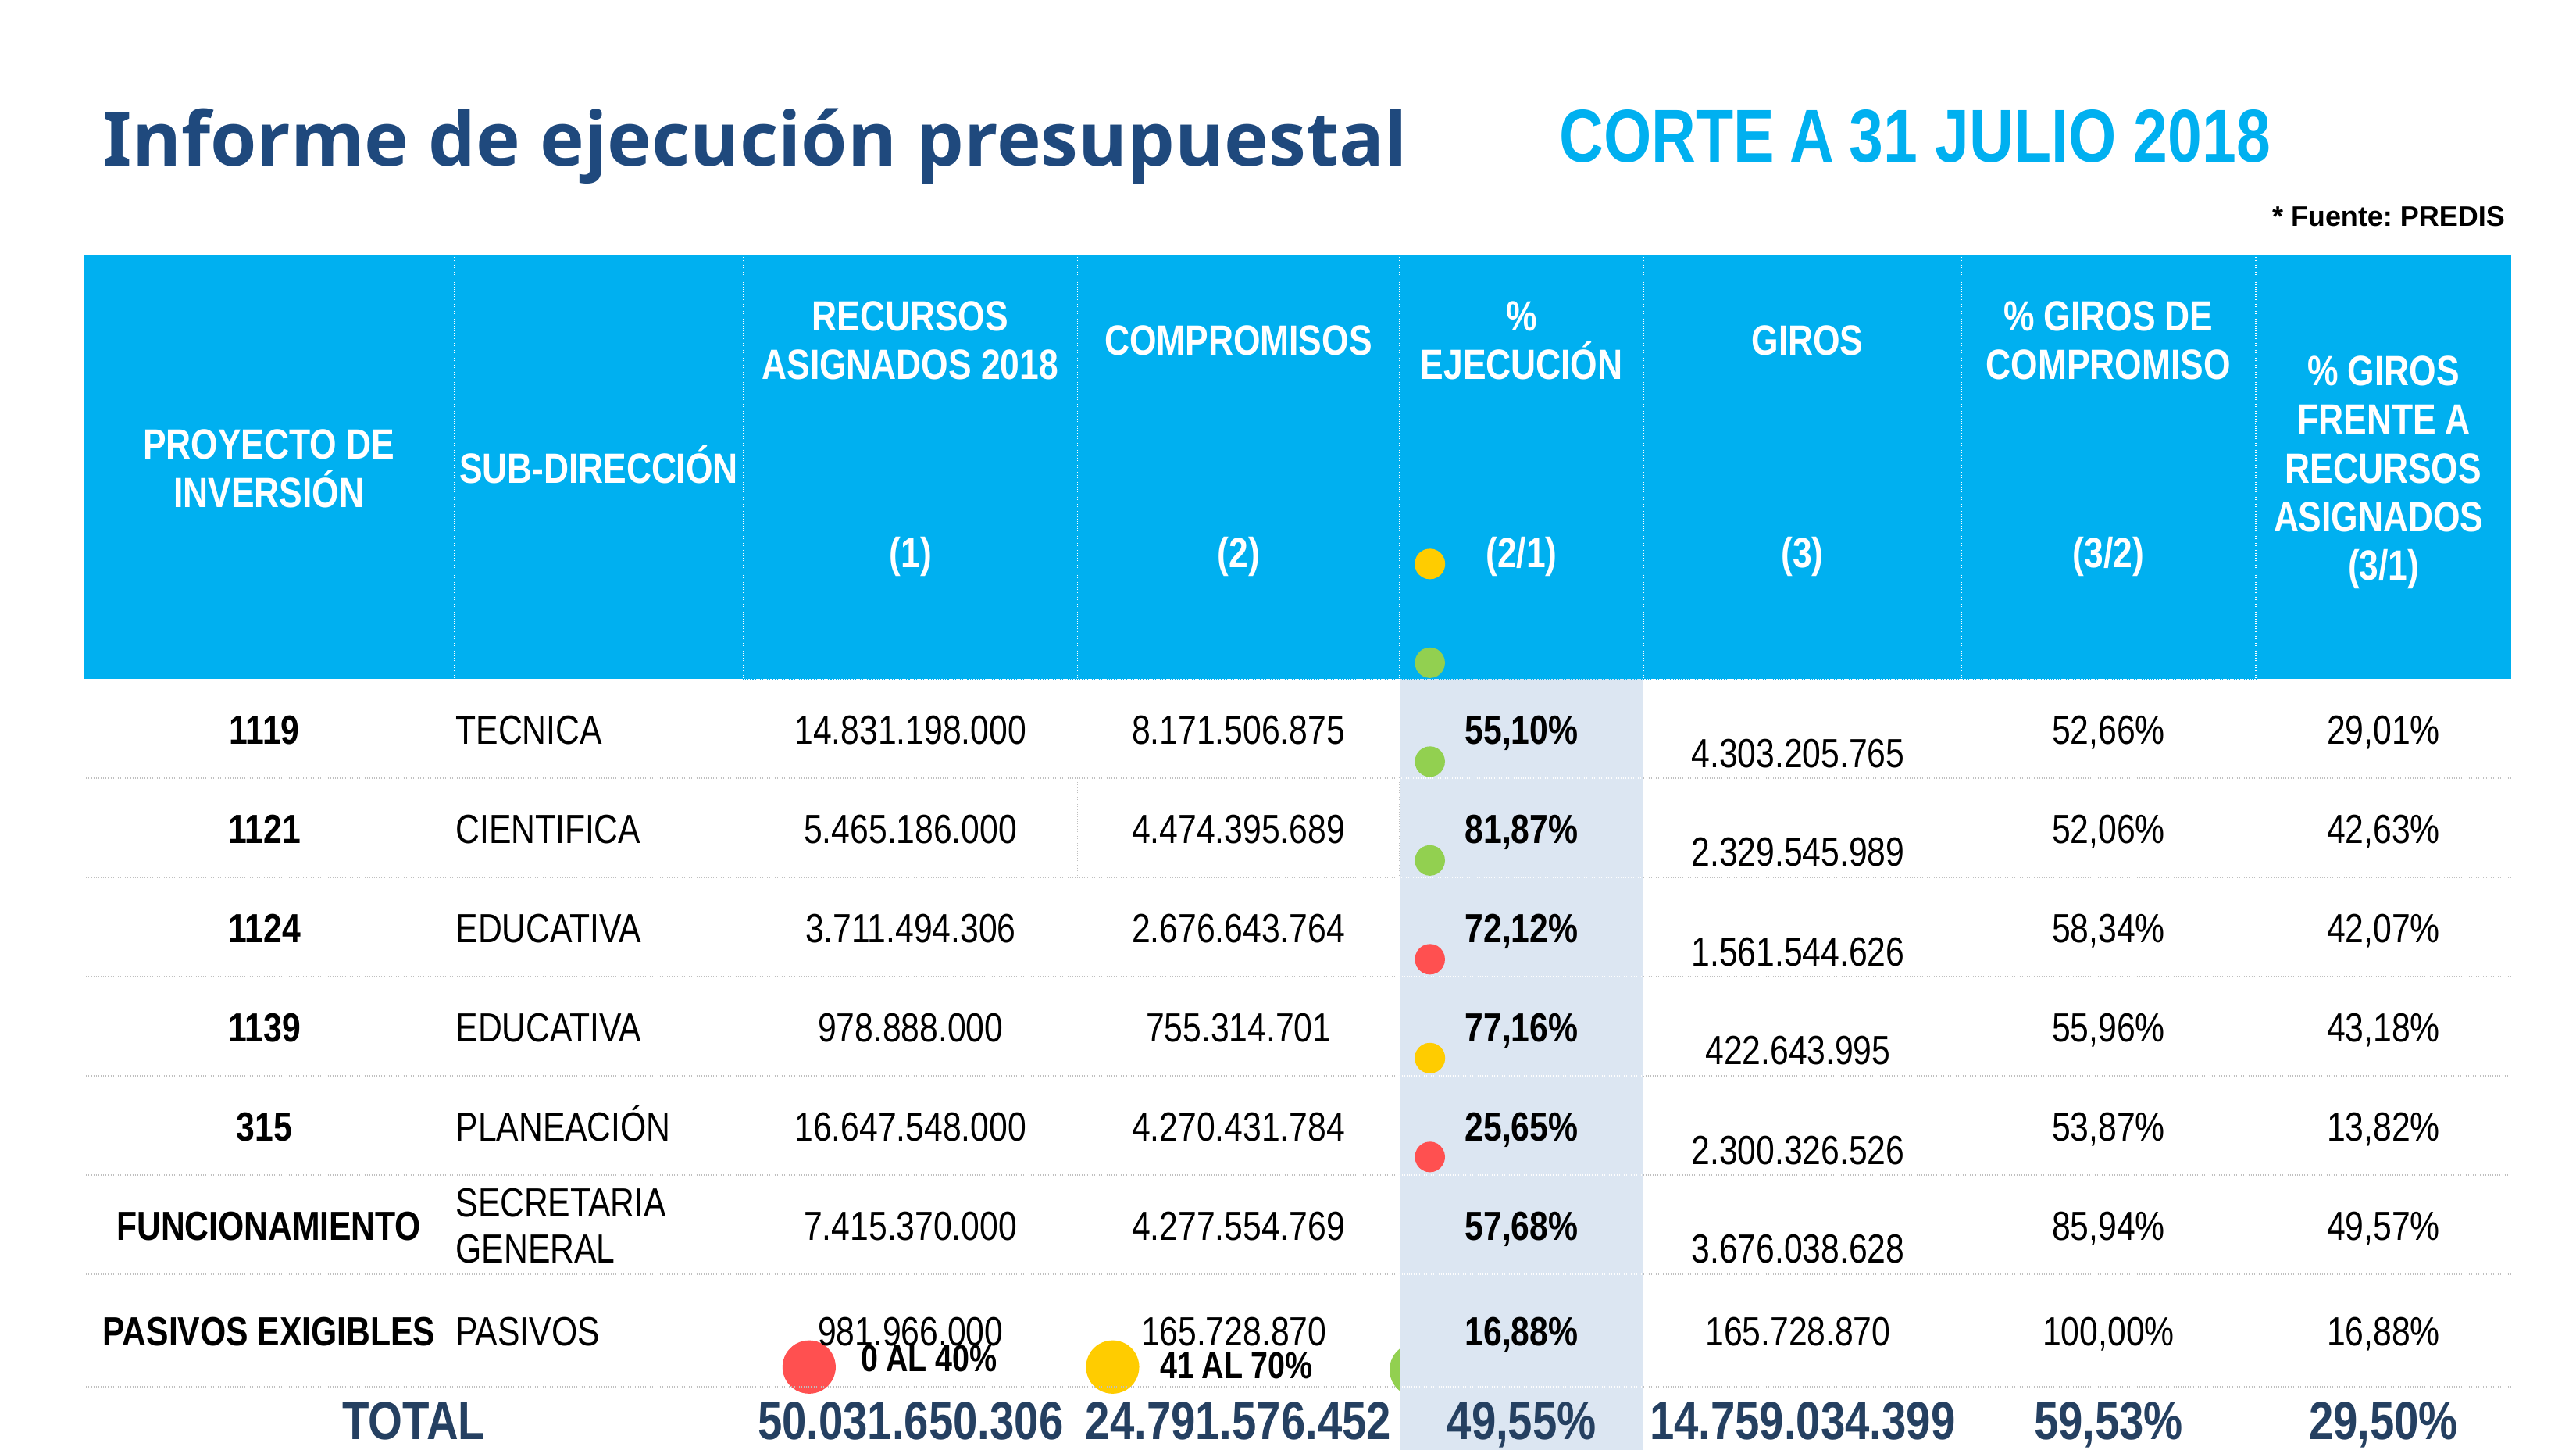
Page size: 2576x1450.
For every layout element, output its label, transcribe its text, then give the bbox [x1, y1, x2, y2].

table_header SUB-DIRECCIÓN [455, 255, 744, 679]
table_cell 1121 [84, 778, 455, 877]
table_header RECURSOS ASIGNADOS 2018 [744, 255, 1078, 423]
table_cell 59,53% [1961, 1387, 2256, 1450]
table_cell 165.728.870 [1078, 1274, 1400, 1387]
table_cell 58,34% [1961, 877, 2256, 977]
table_cell 52,66% [1961, 679, 2256, 778]
text_box [1413, 843, 1447, 877]
table_cell 25,65% [1400, 1076, 1643, 1175]
text_box [1413, 745, 1447, 779]
table_cell EDUCATIVA [455, 977, 744, 1076]
table_cell 49,55% [1400, 1387, 1643, 1450]
table_cell 3.676.038.628 [1643, 1175, 1961, 1274]
table_header % GIROS DE COMPROMISO [1961, 255, 2256, 423]
table_cell EDUCATIVA [455, 877, 744, 977]
table_header PROYECTO DE INVERSIÓN [84, 255, 455, 679]
table_cell 49,57% [2256, 1175, 2511, 1274]
table_cell 55,96% [1961, 977, 2256, 1076]
text_box Informe de ejecución presupuestal [84, 81, 1584, 159]
table_cell PASIVOS [455, 1274, 744, 1387]
table_cell 755.314.701 [1078, 977, 1400, 1076]
table_cell 42,07% [2256, 877, 2511, 977]
table_cell 42,63% [2256, 778, 2511, 877]
table_cell 85,94% [1961, 1175, 2256, 1274]
table_cell FUNCIONAMIENTO [84, 1175, 455, 1274]
table_cell 55,10% [1400, 679, 1643, 778]
table_cell 4.303.205.765 [1643, 679, 1961, 778]
table_cell 1119 [84, 679, 455, 778]
table_cell 81,87% [1400, 778, 1643, 877]
table_cell 24.791.576.452 [1078, 1387, 1400, 1450]
table_cell 315 [84, 1076, 455, 1175]
text_box * Fuente: PREDIS [2260, 192, 2536, 238]
table_cell PLANEACIÓN [455, 1076, 744, 1175]
table_cell 165.728.870 [1643, 1274, 1961, 1387]
table_cell (3) [1643, 423, 1961, 679]
table_cell 14.759.034.399 [1643, 1387, 1961, 1450]
text_box [1413, 1041, 1447, 1075]
table_cell TECNICA [455, 679, 744, 778]
table_cell 1.561.544.626 [1643, 877, 1961, 977]
table_cell 5.465.186.000 [744, 778, 1078, 877]
table_cell 8.171.506.875 [1078, 679, 1400, 778]
table_cell (2) [1078, 423, 1400, 679]
table_cell (3/2) [1961, 423, 2256, 679]
table_cell 52,06% [1961, 778, 2256, 877]
table_cell 981.966.000 [744, 1274, 1078, 1387]
table_cell 978.888.000 [744, 977, 1078, 1076]
text_box [1413, 645, 1447, 680]
table_cell 4.474.395.689 [1078, 778, 1400, 877]
table_cell TOTAL [84, 1387, 744, 1450]
table_cell 72,12% [1400, 877, 1643, 977]
text_box CORTE A 31 JULIO 2018 [1547, 81, 2433, 184]
table_cell 43,18% [2256, 977, 2511, 1076]
table_cell PASIVOS EXIGIBLES [84, 1274, 455, 1387]
table_cell 16.647.548.000 [744, 1076, 1078, 1175]
table_cell 7.415.370.000 [744, 1175, 1078, 1274]
table_cell 16,88% [2256, 1274, 2511, 1387]
table_cell 422.643.995 [1643, 977, 1961, 1076]
table_cell (1) [744, 423, 1078, 679]
table_cell SECRETARIA GENERAL [455, 1175, 744, 1274]
table_cell 50.031.650.306 [744, 1387, 1078, 1450]
table_cell 53,87% [1961, 1076, 2256, 1175]
table_cell (2/1) [1400, 423, 1643, 679]
table_cell 3.711.494.306 [744, 877, 1078, 977]
table_header GIROS [1643, 255, 1961, 423]
table_cell 29,01% [2256, 679, 2511, 778]
table_cell 57,68% [1400, 1175, 1643, 1274]
table_cell 2.329.545.989 [1643, 778, 1961, 877]
table_cell 1139 [84, 977, 455, 1076]
text_box [1413, 1140, 1447, 1174]
text_box [1413, 942, 1447, 977]
table_cell 16,88% [1400, 1274, 1643, 1387]
table_cell 100,00% [1961, 1274, 2256, 1387]
table_cell 1124 [84, 877, 455, 977]
table_header COMPROMISOS [1078, 255, 1400, 423]
table_cell 29,50% [2256, 1387, 2511, 1450]
table_cell 77,16% [1400, 977, 1643, 1076]
table_cell 2.300.326.526 [1643, 1076, 1961, 1175]
table_cell CIENTIFICA [455, 778, 744, 877]
table_cell 4.270.431.784 [1078, 1076, 1400, 1175]
table_cell 14.831.198.000 [744, 679, 1078, 778]
table_cell 13,82% [2256, 1076, 2511, 1175]
text_box [1413, 547, 1447, 581]
table_cell 2.676.643.764 [1078, 877, 1400, 977]
table_header % EJECUCIÓN [1400, 255, 1643, 423]
table_cell 4.277.554.769 [1078, 1175, 1400, 1274]
table_header % GIROS FRENTE A RECURSOS ASIGNADOS (3/1) [2256, 255, 2511, 679]
